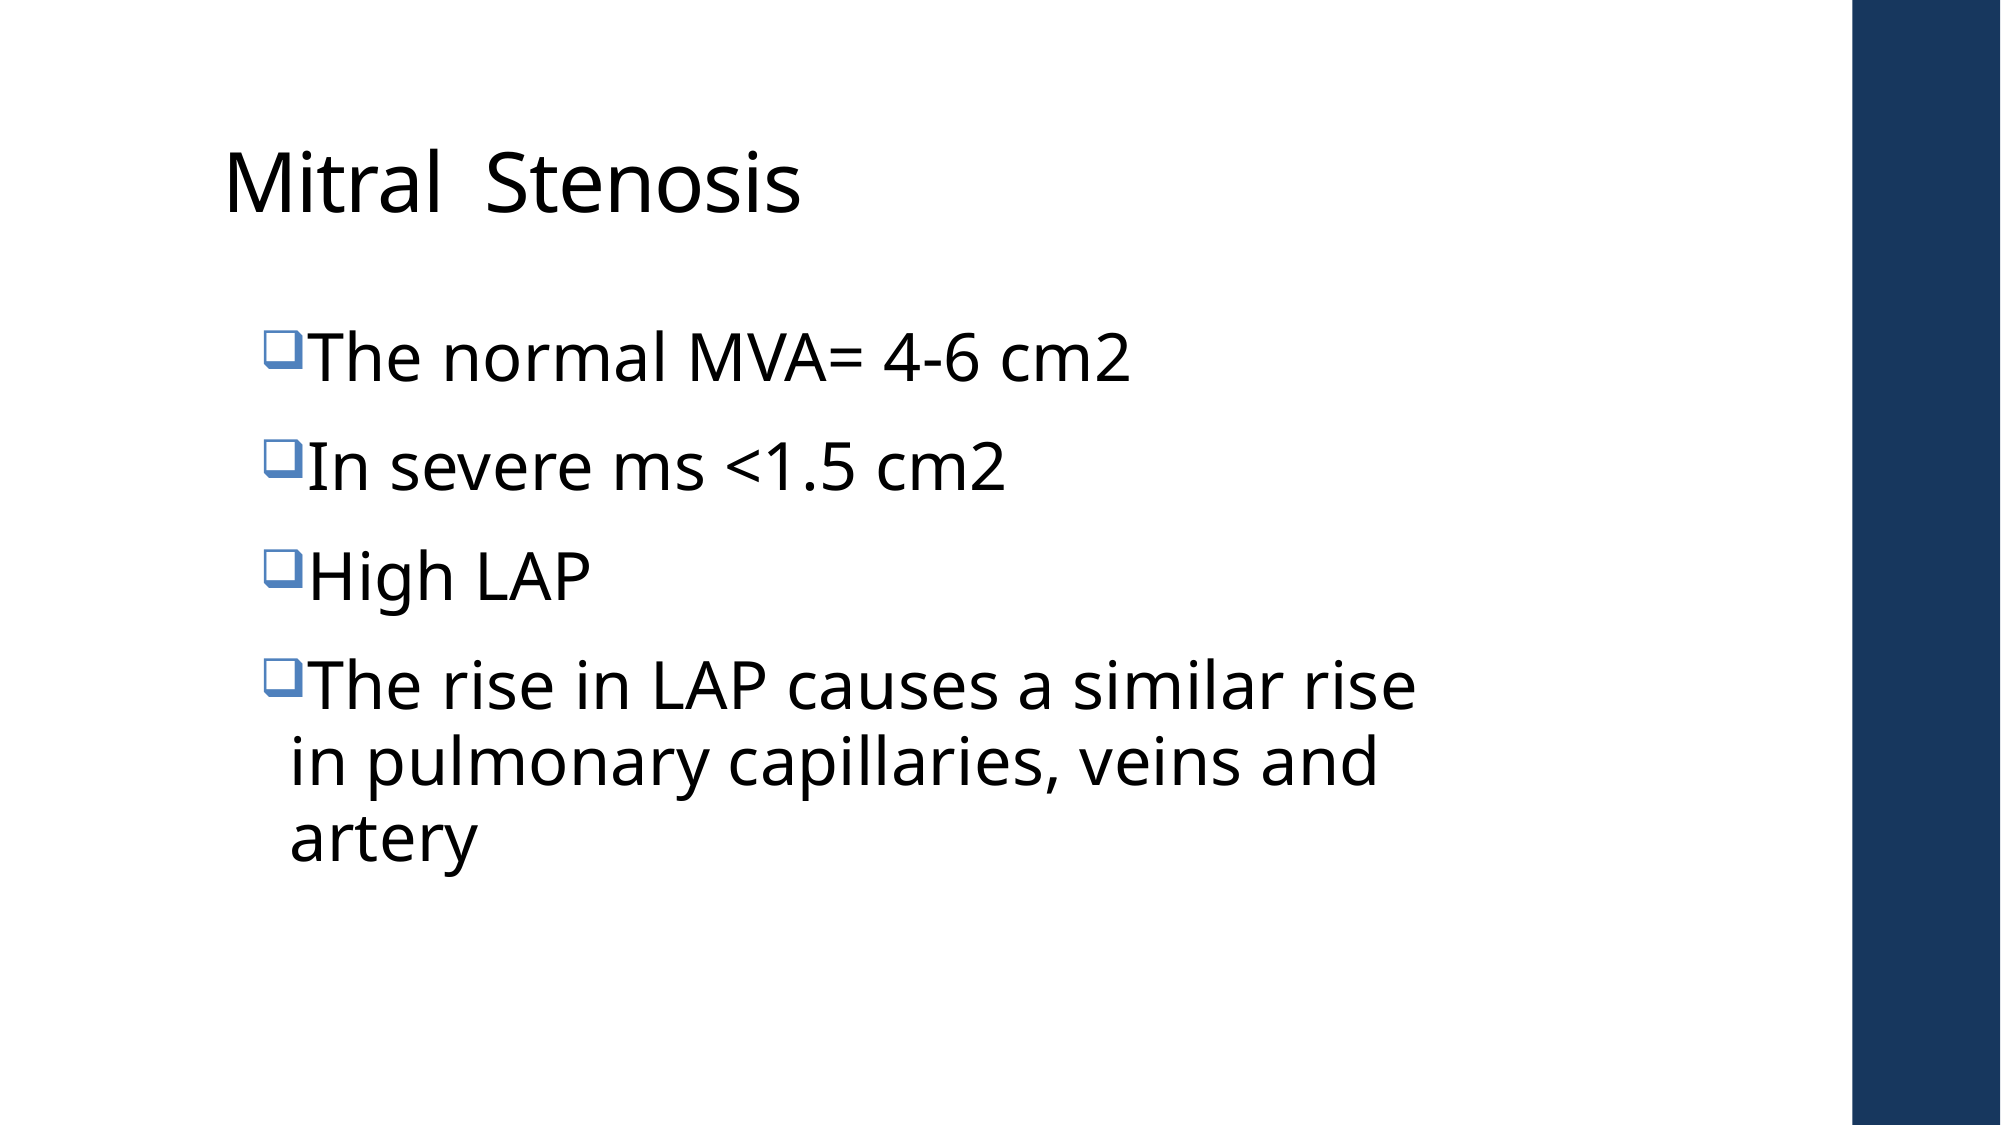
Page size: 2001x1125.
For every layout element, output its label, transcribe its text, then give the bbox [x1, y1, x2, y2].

title Mitral Stenosis [206, 86, 1209, 238]
list The normal MVA= 4-6 cm2 In severe ms <1.5 cm2 High LAP The rise in LAP causes a similar rise in pulmonary capillaries, veins and artery [244, 313, 1473, 943]
